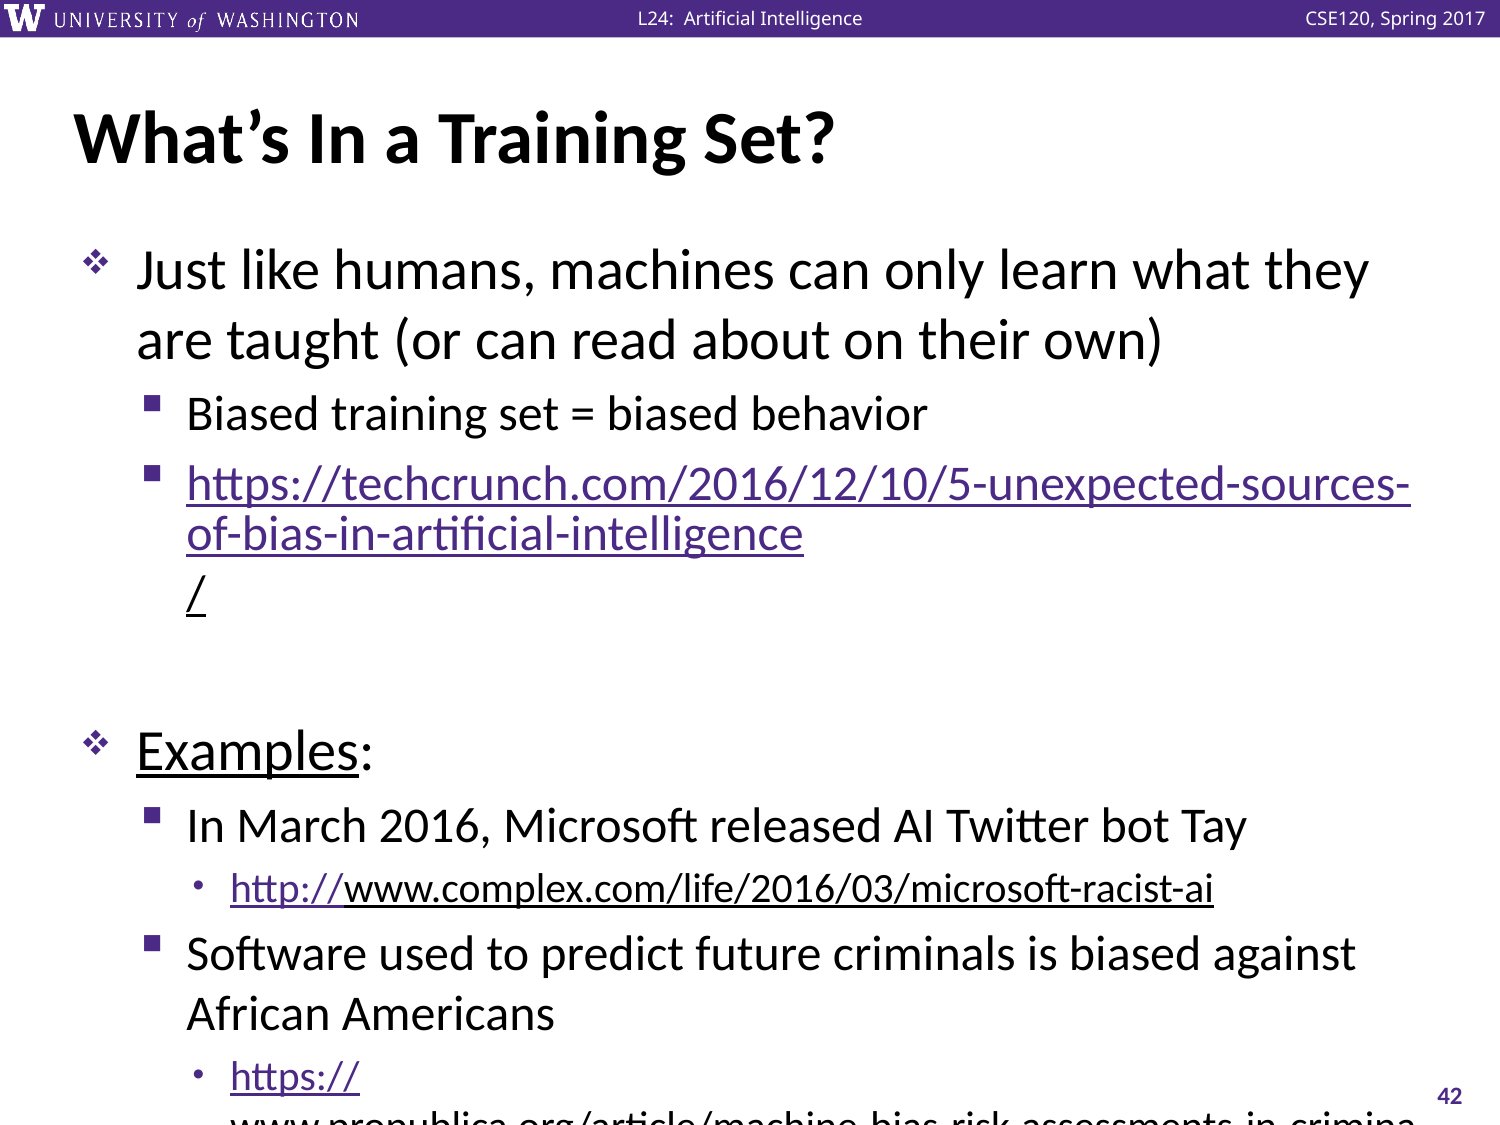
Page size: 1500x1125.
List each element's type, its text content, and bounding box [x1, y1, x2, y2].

slide_number 42 [1400, 1065, 1500, 1125]
title What’s In a Training Set? [58, 71, 1438, 197]
list Just like humans, machines can only learn what they are taught (or can read about on their own) Biased training set = biased behavior https://techcrunch.com/2016/12/10/5-unexpected-sources-of-bias-in-artificial-intelligence/ Examples: In March 2016, Microsoft released AI Twitter bot Tay http://www.complex.com/life/2016/03/microsoft-racist-ai Software used to predict future criminals is biased against African Americans https://www.propublica.org/article/machine-bias-risk-assessments-in-criminal-sentencing [64, 223, 1438, 1040]
picture [4, 4, 358, 32]
